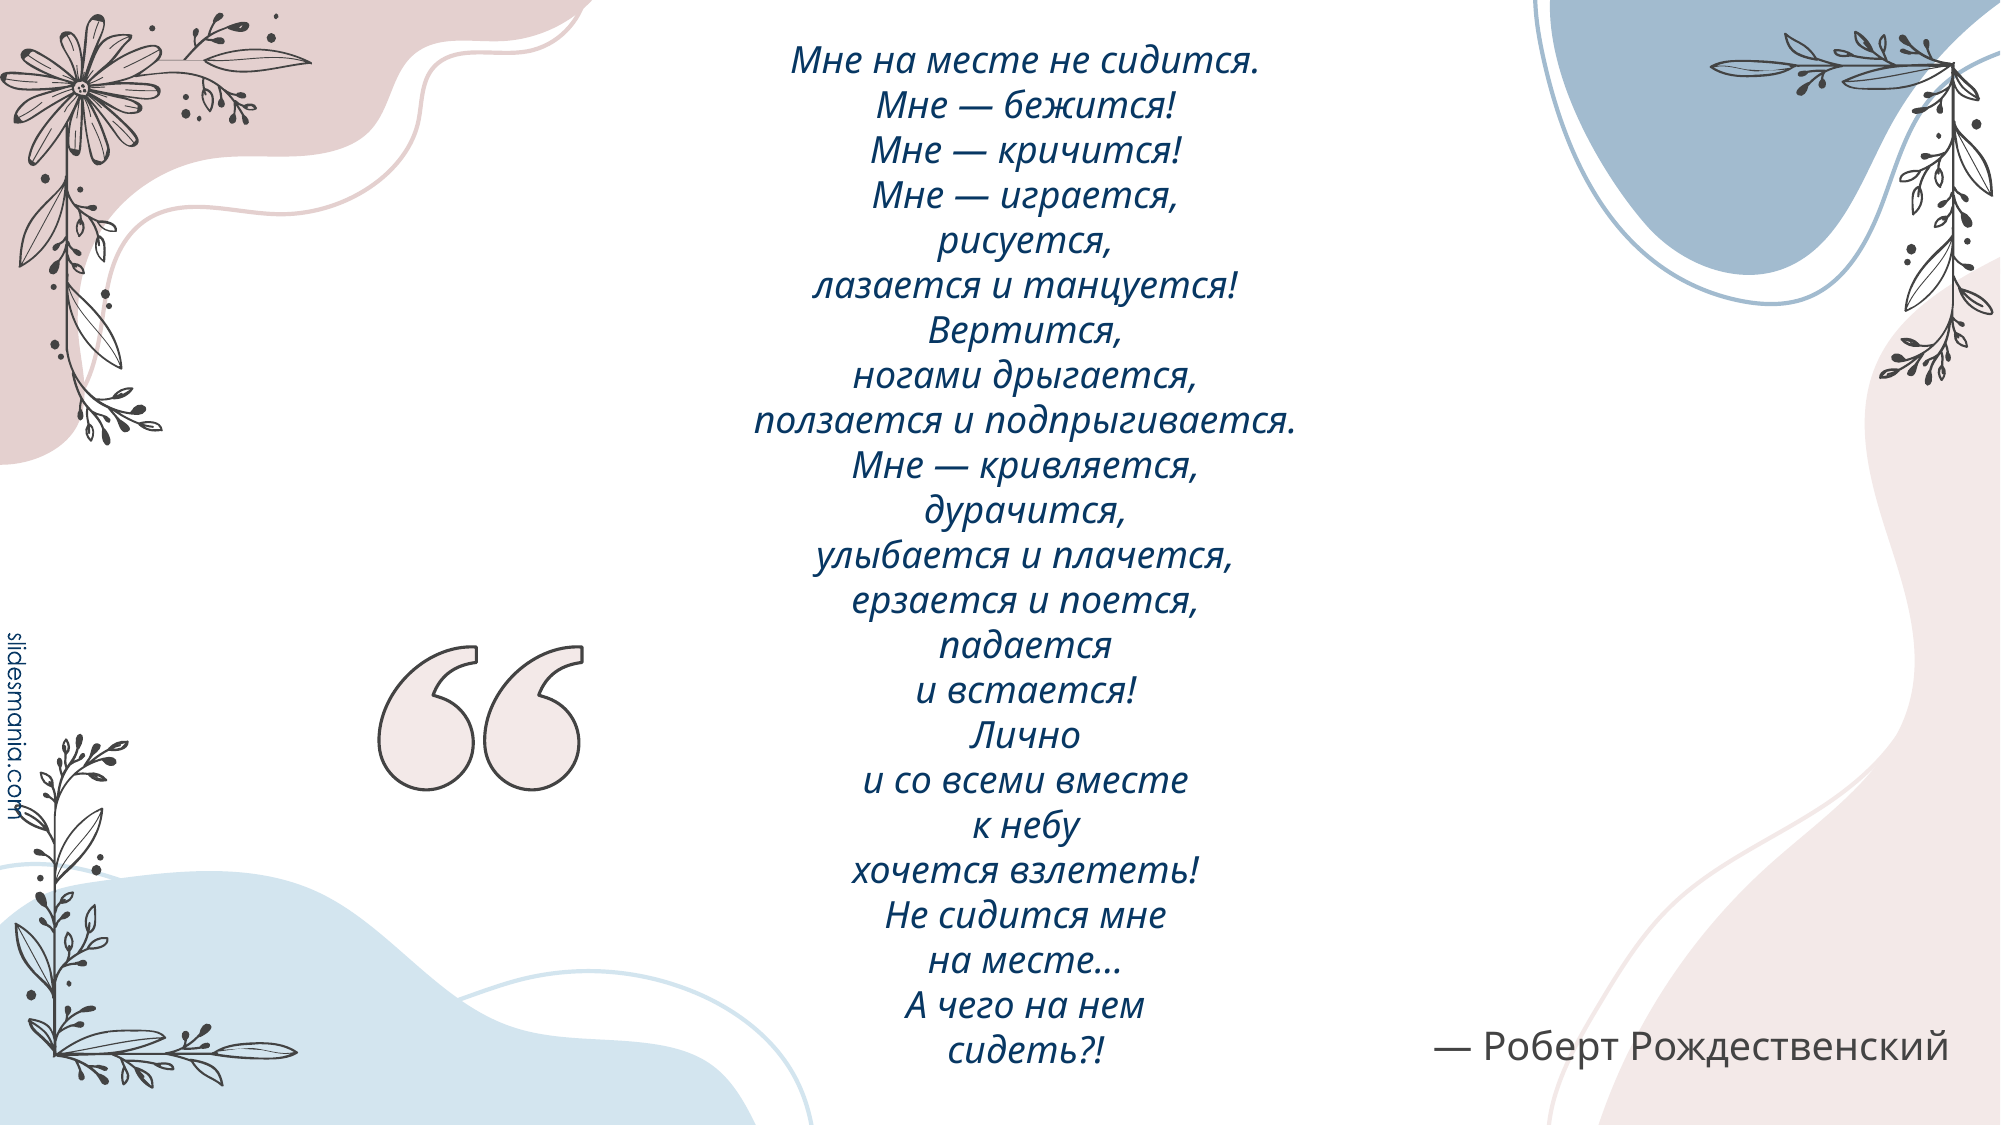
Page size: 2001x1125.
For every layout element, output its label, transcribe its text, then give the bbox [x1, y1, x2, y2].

title Мне на месте не сидится. Мне — бежится! Мне — кричится! Мне — играется, рисуется, лазается и танцуется! Вертится, ногами дрыгается, ползается и подпрыгивается. Мне — кривляется, дурачится, улыбается и плачется, ерзается и поется, падается и встается! Лично и со всеми вместе к небу хочется взлететь! Не сидится мне на месте… А чего на нем сидеть?! [138, 278, 1914, 828]
subtitle ― Роберт Рождественский [103, 971, 1971, 1089]
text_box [378, 646, 583, 790]
